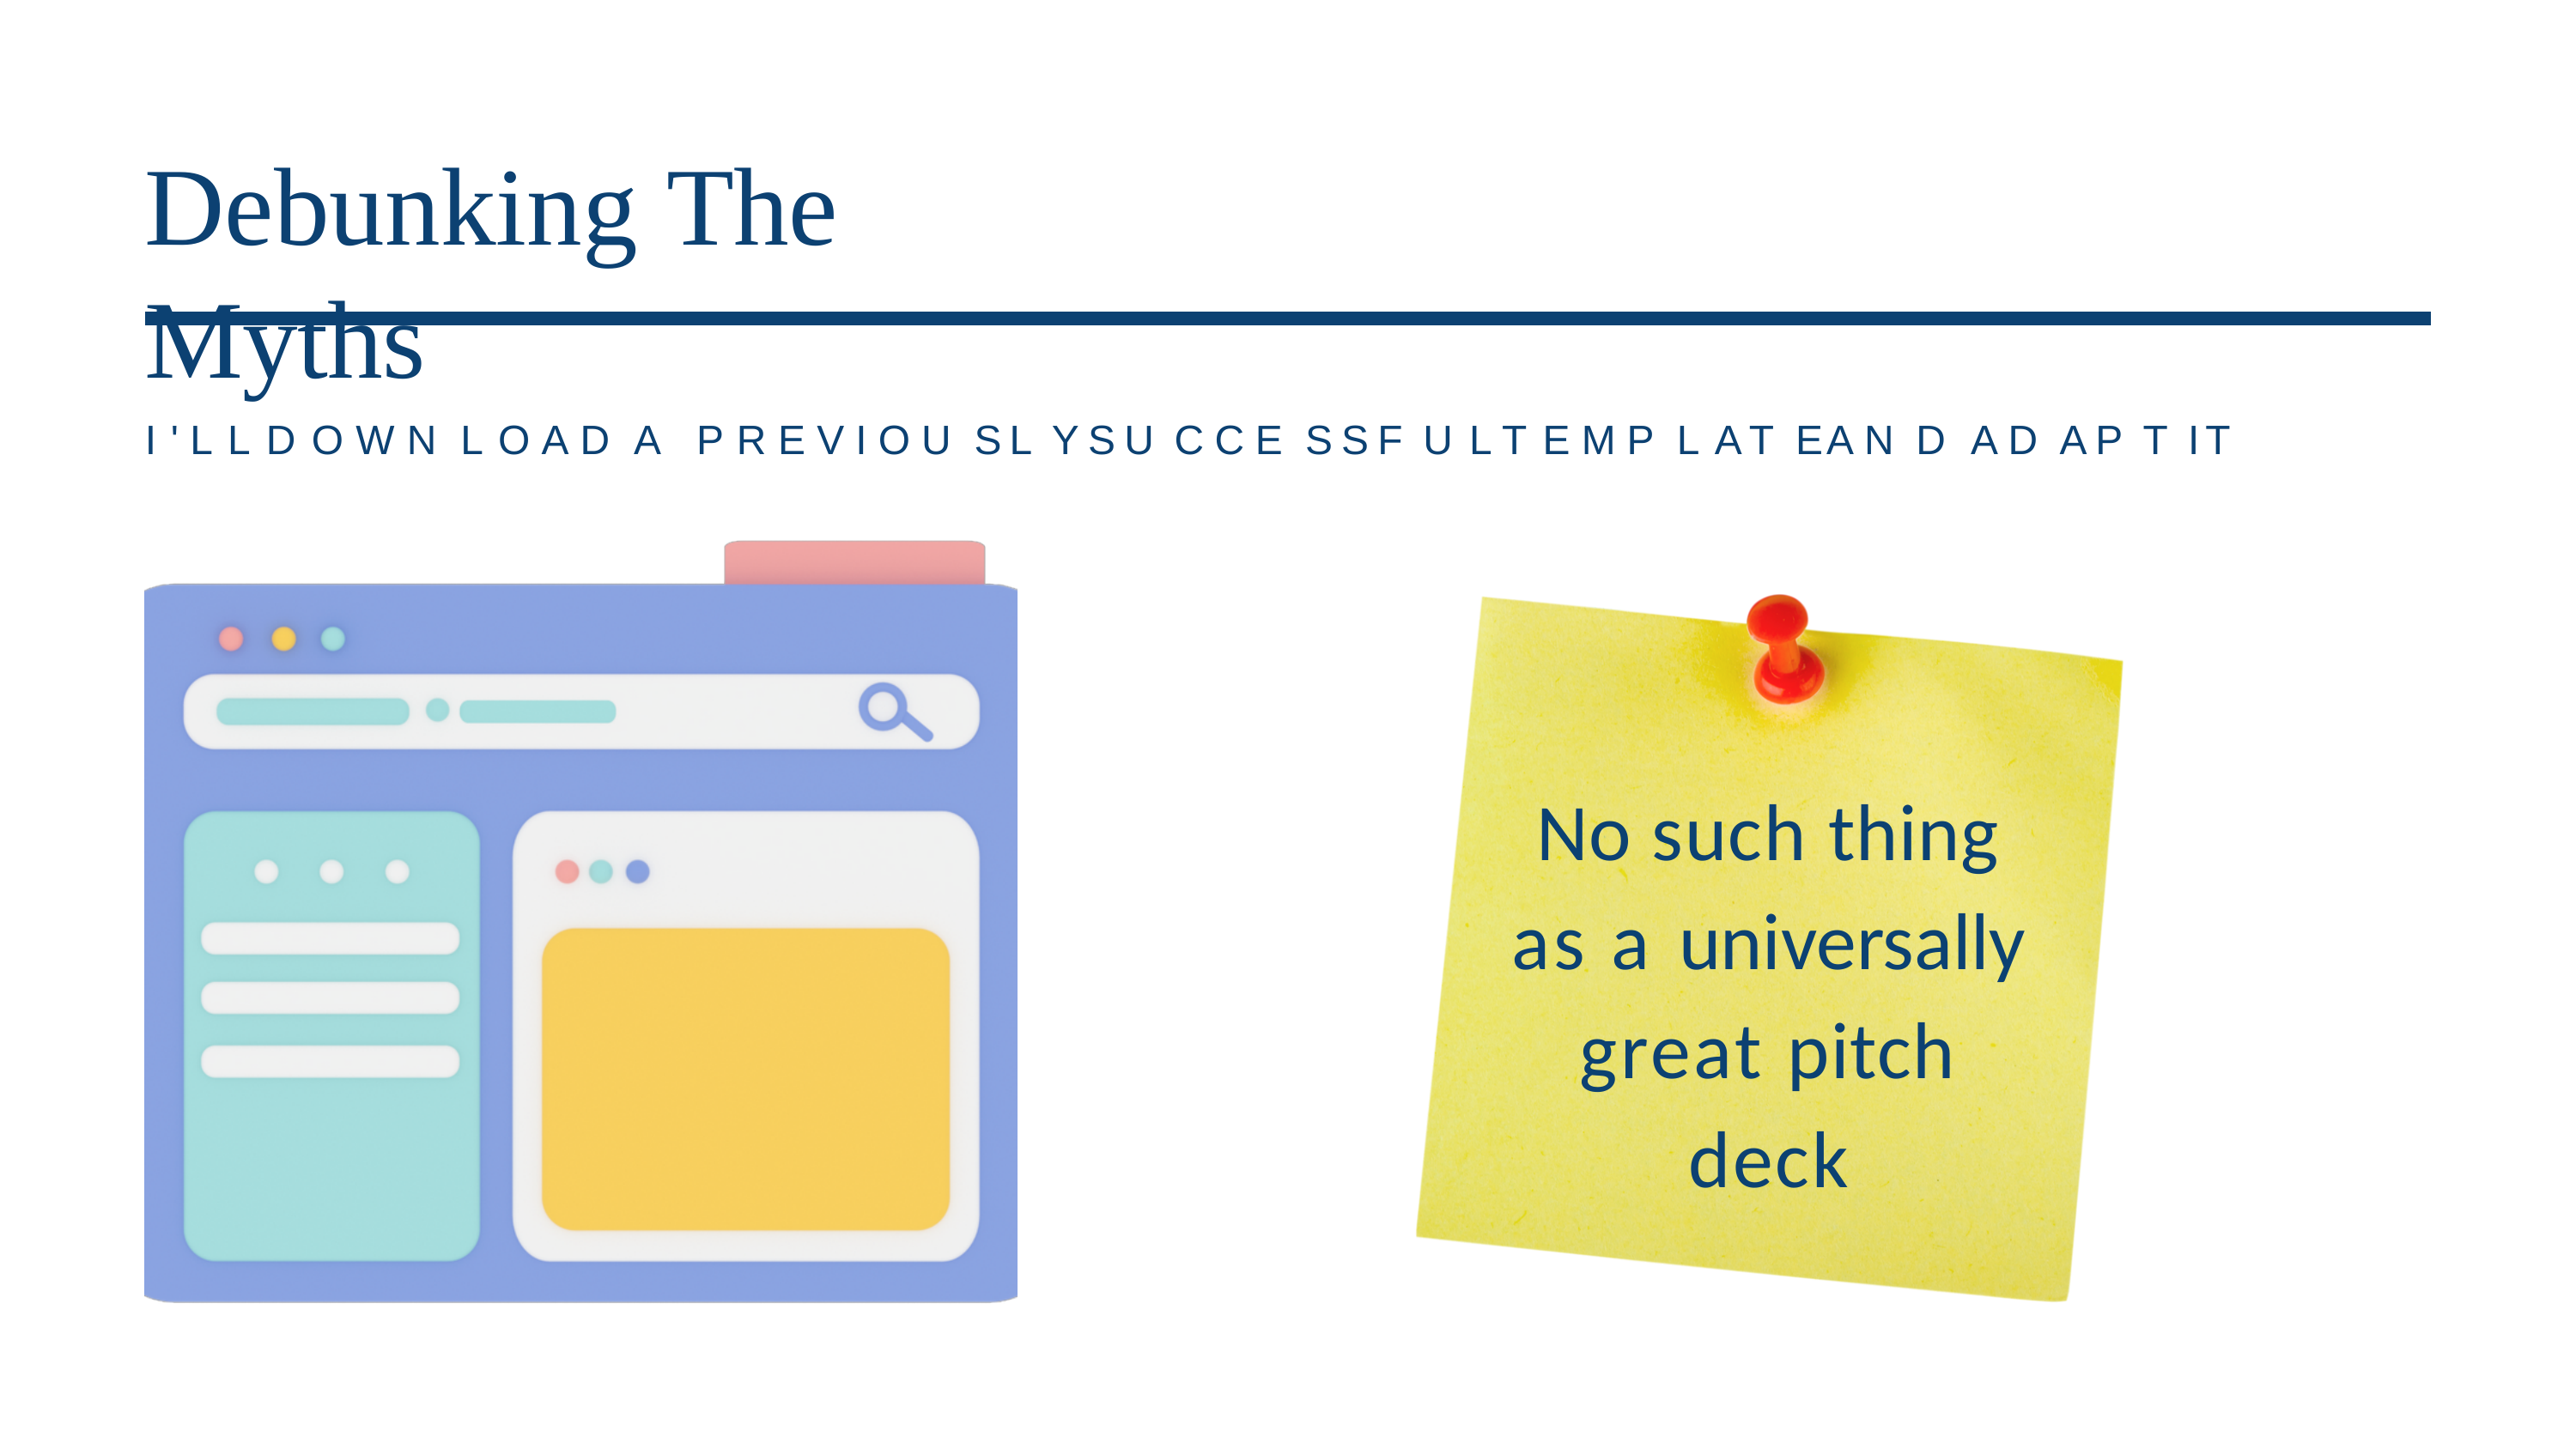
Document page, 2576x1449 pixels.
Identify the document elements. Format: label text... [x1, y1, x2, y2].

picture [1415, 593, 2124, 1304]
picture [144, 540, 1018, 1304]
title Debunking The Myths [143, 131, 1135, 400]
text_box I ' L L D OWN L OAD A P R E VIOU SL Y SU CCE SSF U L T E MP L AT E AN D AD AP T IT [143, 411, 2239, 464]
